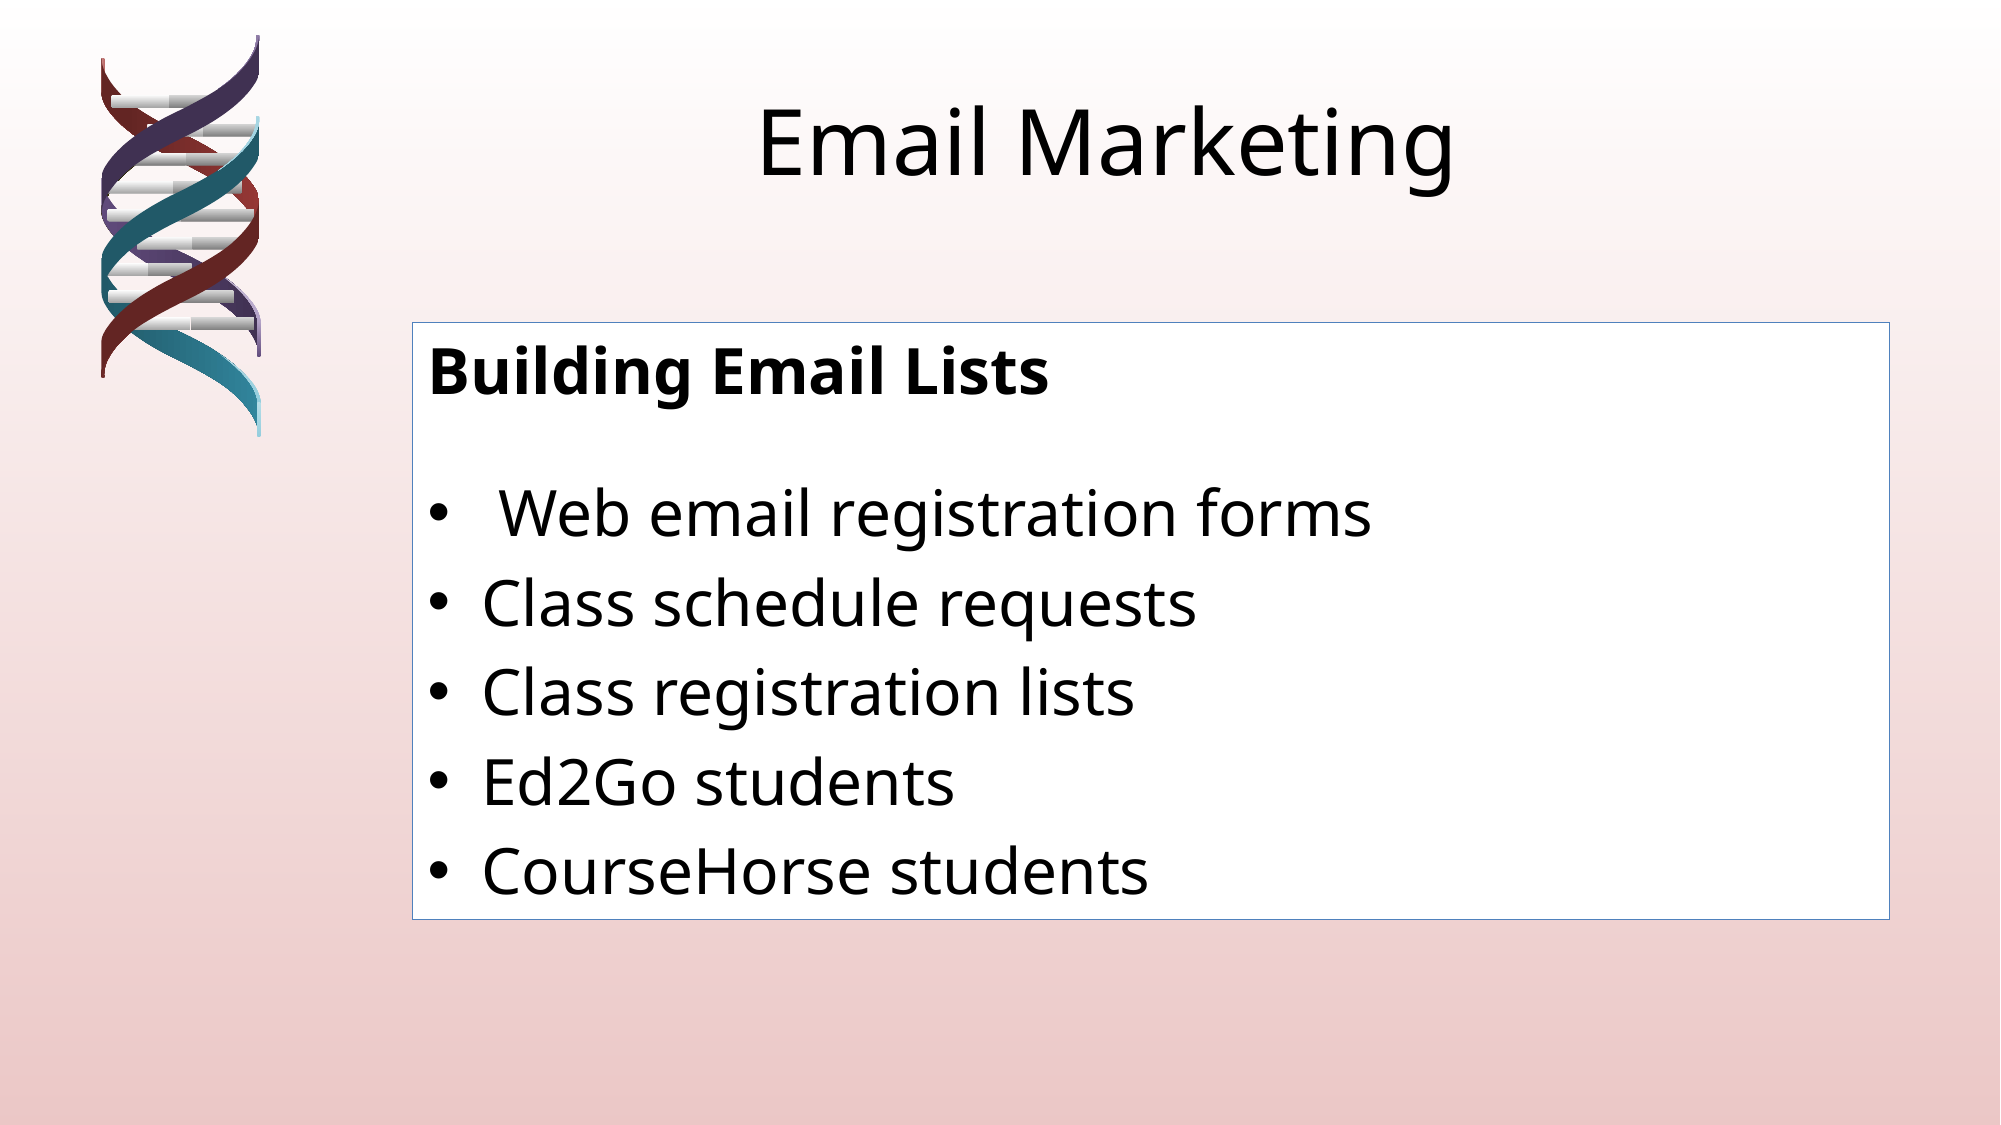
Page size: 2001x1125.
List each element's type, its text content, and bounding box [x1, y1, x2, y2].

list Building Email Lists Web email registration forms Class schedule requests Class registration lists Ed2Go students CourseHorse students [412, 322, 1890, 920]
title Email Marketing [314, 45, 1900, 233]
